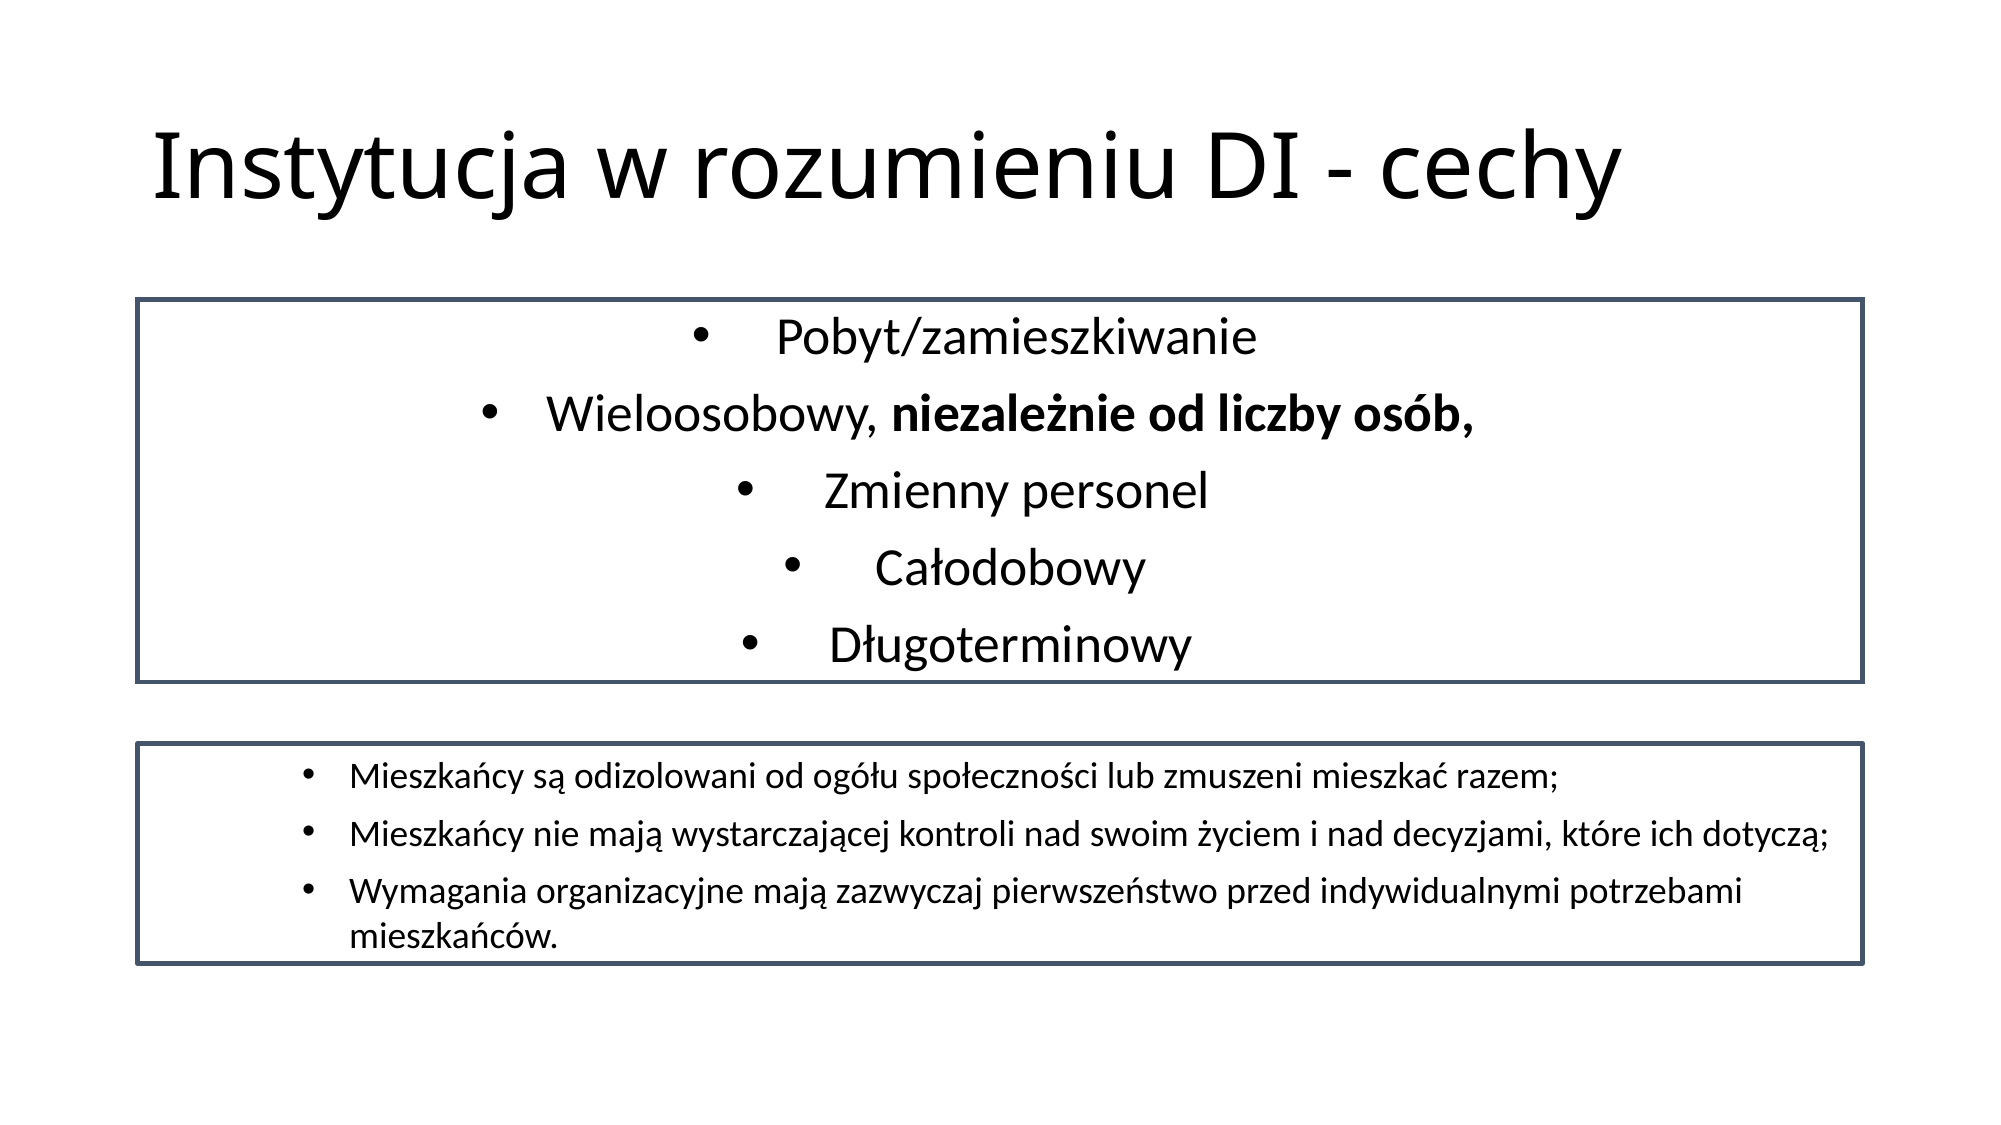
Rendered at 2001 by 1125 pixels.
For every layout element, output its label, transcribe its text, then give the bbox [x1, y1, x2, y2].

list Pobyt/zamieszkiwanie Wieloosobowy, niezależnie od liczby osób, Zmienny personel Całodobowy Długoterminowy [136, 298, 1863, 683]
text_box Mieszkańcy są odizolowani od ogółu społeczności lub zmuszeni mieszkać razem; Mieszkańcy nie mają wystarczającej kontroli nad swoim życiem i nad decyzjami, które ich dotyczą; Wymagania organizacyjne mają zazwyczaj pierwszeństwo przed indywidualnymi potrzebami mieszkańców. [137, 743, 1863, 964]
title Instytucja w rozumieniu DI - cechy [137, 59, 1863, 278]
